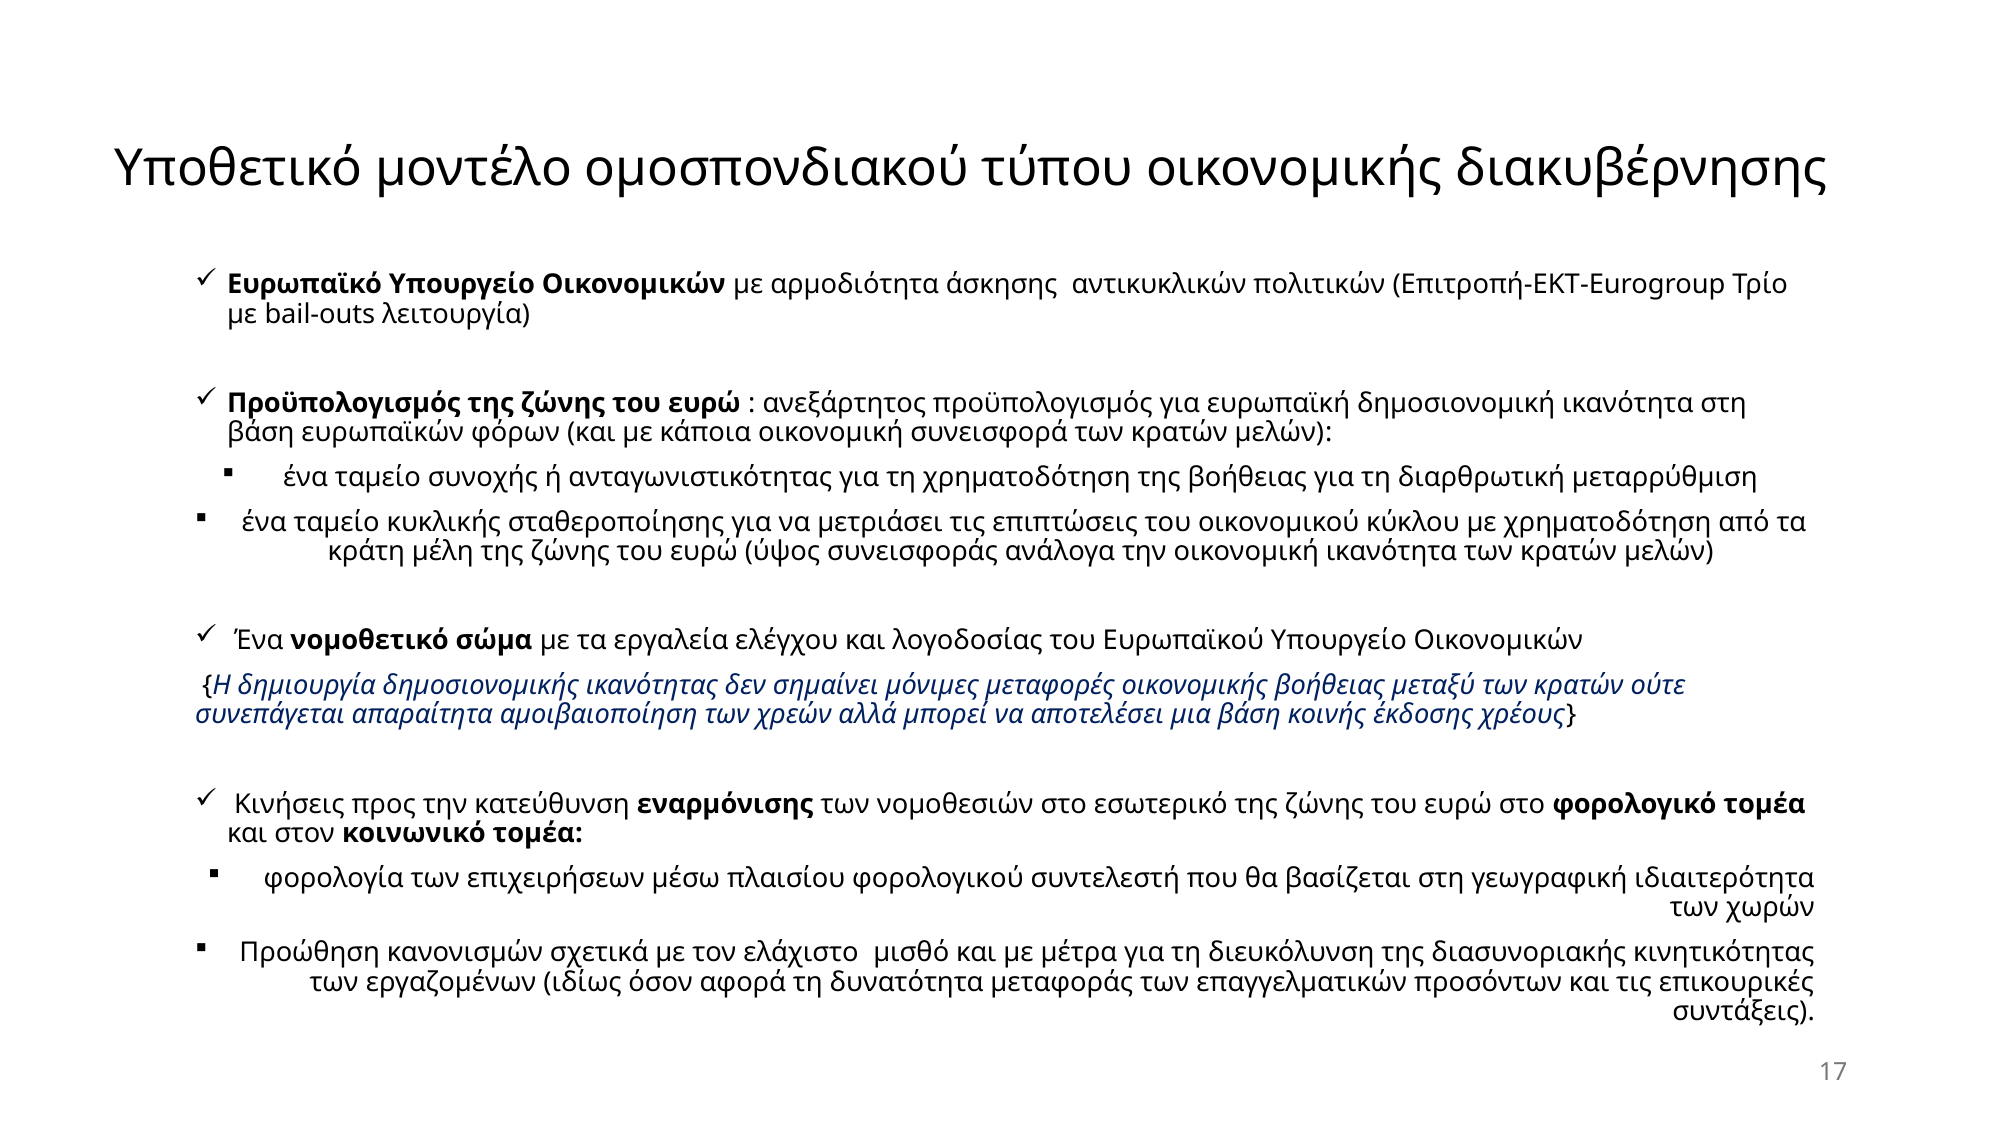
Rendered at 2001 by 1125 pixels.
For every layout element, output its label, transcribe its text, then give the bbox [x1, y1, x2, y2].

slide_number 17 [1412, 1042, 1863, 1103]
title Yποθετικό μοντέλο ομοσπονδιακού τύπου οικονομικής διακυβέρνησης [99, 112, 1900, 225]
list Ευρωπαϊκό Υπουργείο Οικονομικών με αρμοδιότητα άσκησης αντικυκλικών πολιτικών (Επιτροπή-EΚΤ-Eurogroup Τρίο με bail-outs λειτουργία) Προϋπολογισμός της ζώνης του ευρώ : ανεξάρτητος προϋπολογισμός για ευρωπαϊκή δημοσιονομική ικανότητα στη βάση ευρωπαϊκών φόρων (και με κάποια οικονομική συνεισφορά των κρατών μελών): ένα ταμείο συνοχής ή ανταγωνιστικότητας για τη χρηματοδότηση της βοήθειας για τη διαρθρωτική μεταρρύθμιση ένα ταμείο κυκλικής σταθεροποίησης για να μετριάσει τις επιπτώσεις του οικονομικού κύκλου με χρηματοδότηση από τα κράτη μέλη της ζώνης του ευρώ (ύψος συνεισφοράς ανάλογα την οικονομική ικανότητα των κρατών μελών) Ένα νομοθετικό σώμα με τα εργαλεία ελέγχου και λογοδοσίας του Ευρωπαϊκού Υπουργείο Οικονομικών {Η δημιουργία δημοσιονομικής ικανότητας δεν σημαίνει μόνιμες μεταφορές οικονομικής βοήθειας μεταξύ των κρατών ούτε συνεπάγεται απαραίτητα αμοιβαιοποίηση των χρεών αλλά μπορεί να αποτελέσει μια βάση κοινής έκδοσης χρέους} Κινήσεις προς την κατεύθυνση εναρμόνισης των νομοθεσιών στο εσωτερικό της ζώνης του ευρώ στο φορολογικό τομέα και στον κοινωνικό τομέα: φορολογία των επιχειρήσεων μέσω πλαισίου φορολογικoύ συντελεστή που θα βασίζεται στη γεωγραφική ιδιαιτερότητα των χωρών Προώθηση κανονισμών σχετικά με τον ελάχιστο μισθό και με μέτρα για τη διευκόλυνση της διασυνοριακής κινητικότητας των εργαζομένων (ιδίως όσον αφορά τη δυνατότητα μεταφοράς των επαγγελματικών προσόντων και τις επικουρικές συντάξεις). [180, 262, 1830, 1048]
